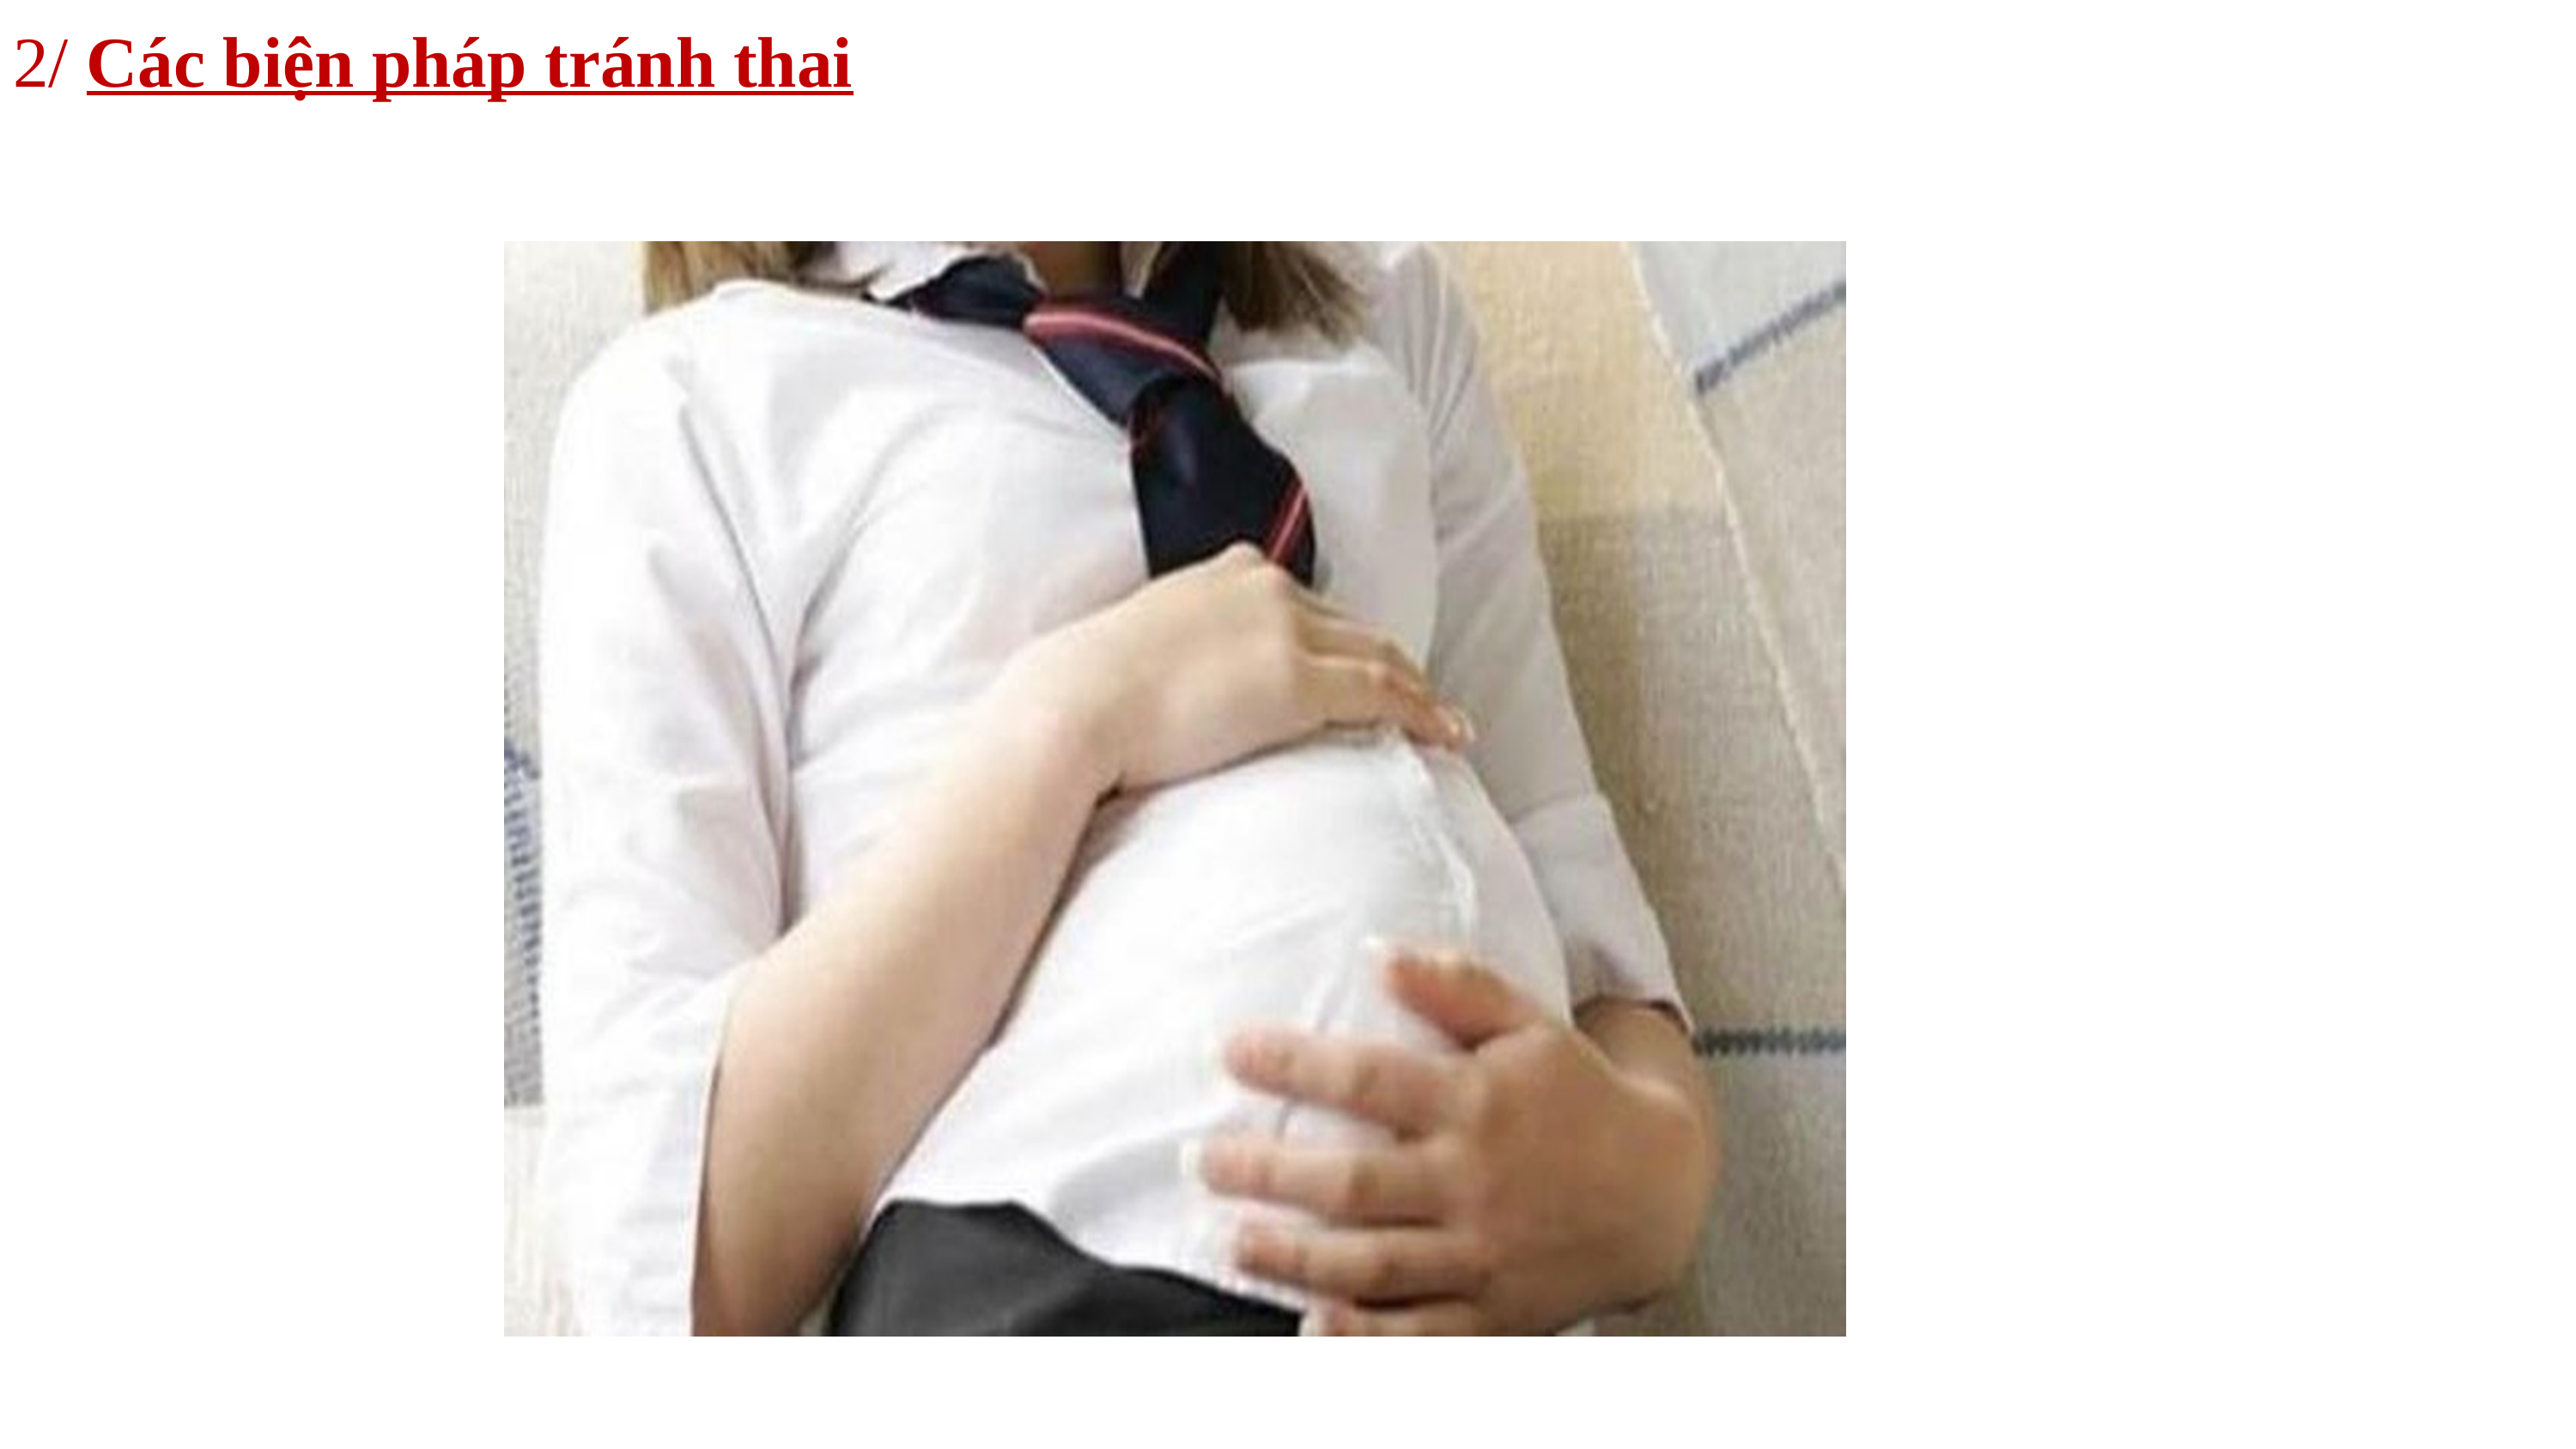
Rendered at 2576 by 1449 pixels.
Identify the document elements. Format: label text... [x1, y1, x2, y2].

picture [504, 241, 1846, 1337]
text_box 2/ Các biện pháp tránh thai [0, 0, 913, 129]
